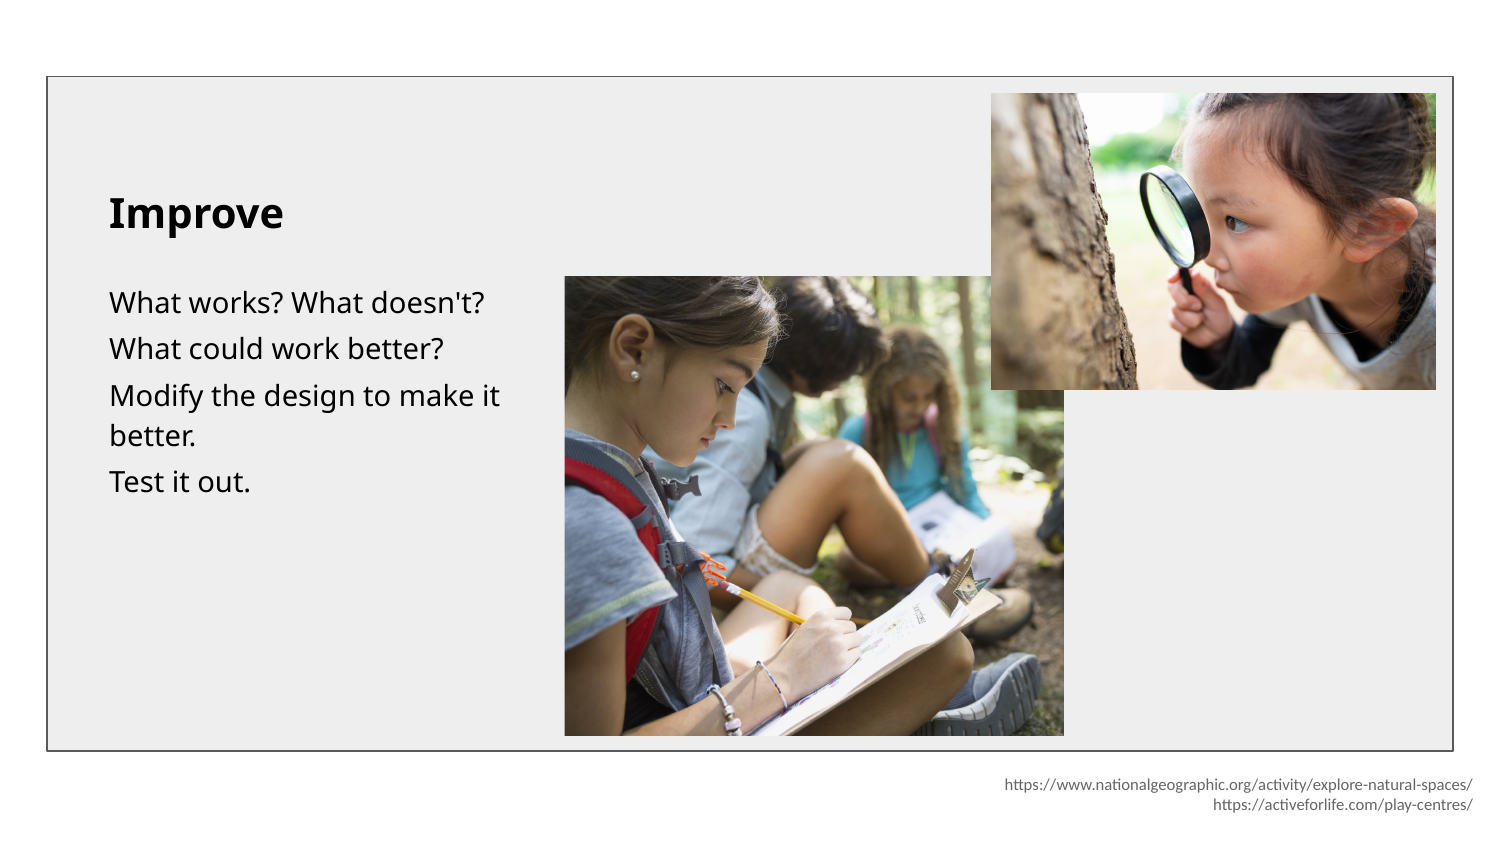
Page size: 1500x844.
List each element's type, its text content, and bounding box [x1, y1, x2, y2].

text_box [46, 76, 1454, 752]
text_box Improve What works? What doesn't? What could work better? Modify the design to make it better. Test it out. [94, 164, 538, 246]
text_box https://www.nationalgeographic.org/activity/explore-natural-spaces/ https://activeforlife.com/play-centres/ [0, 758, 1489, 819]
picture [564, 93, 1436, 736]
